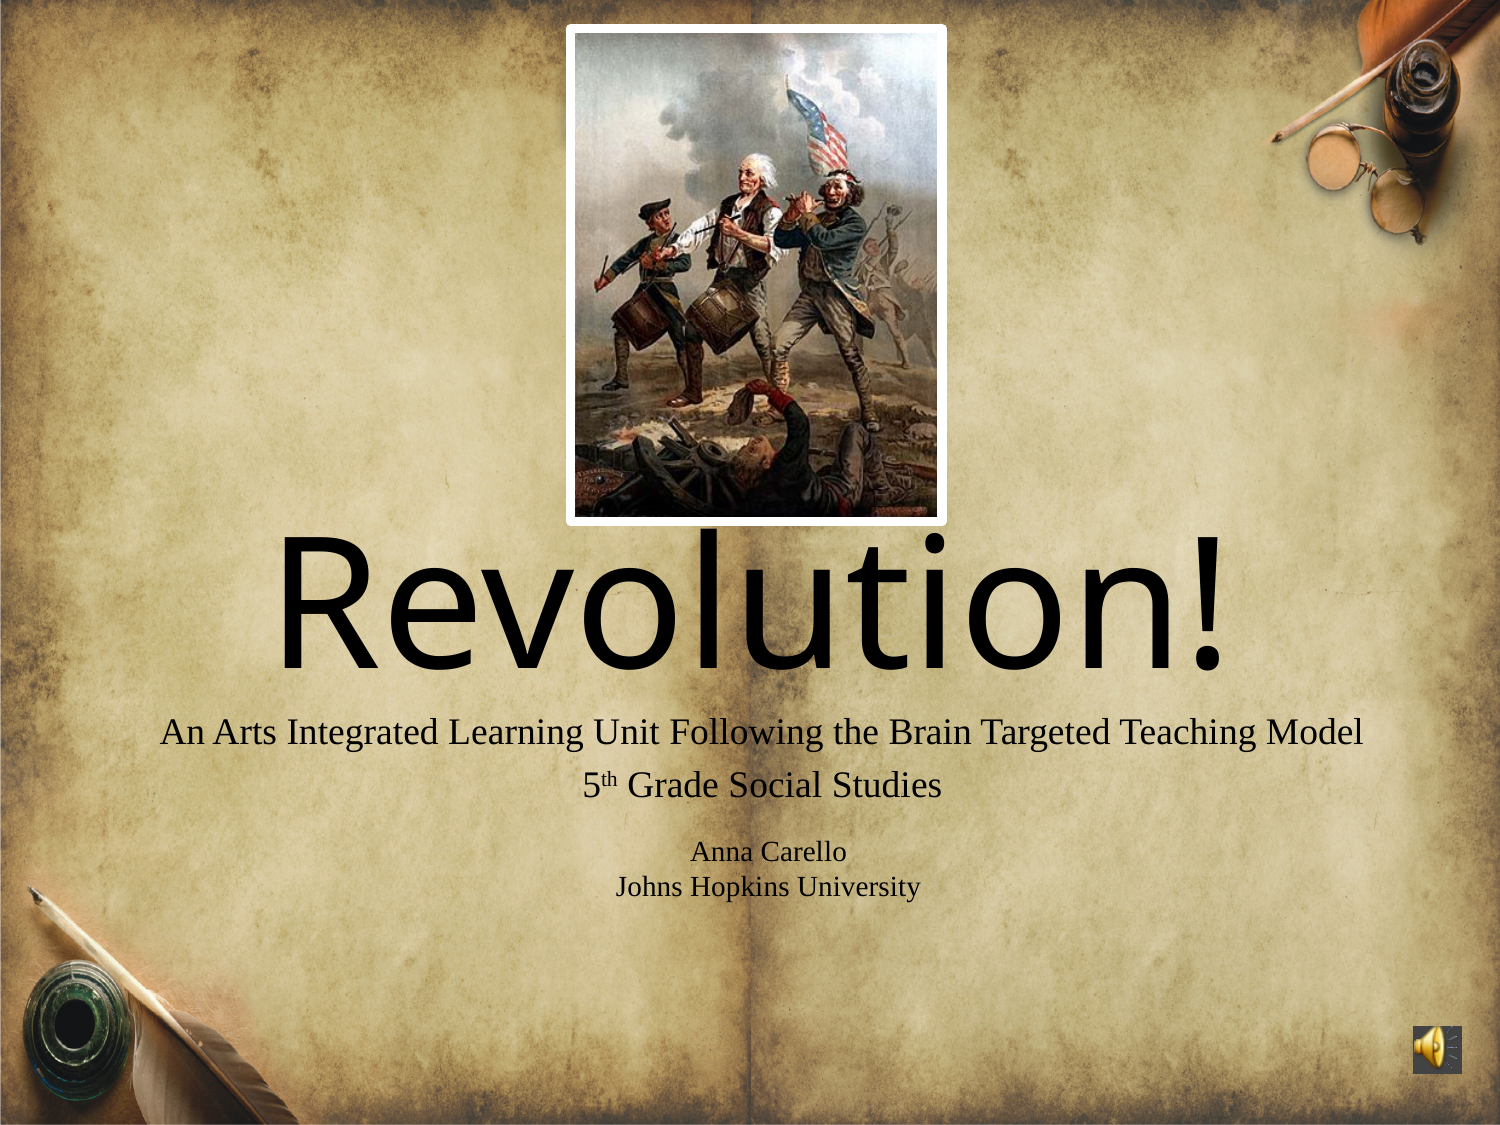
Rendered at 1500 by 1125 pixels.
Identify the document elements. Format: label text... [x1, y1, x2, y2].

subtitle An Arts Integrated Learning Unit Following the Brain Targeted Teaching Model 5th Grade Social Studies [24, 699, 1500, 988]
picture [574, 32, 938, 517]
title Revolution! [112, 474, 1388, 699]
text_box Anna Carello Johns Hopkins University [399, 824, 1138, 910]
picture [0, 0, 1500, 1125]
